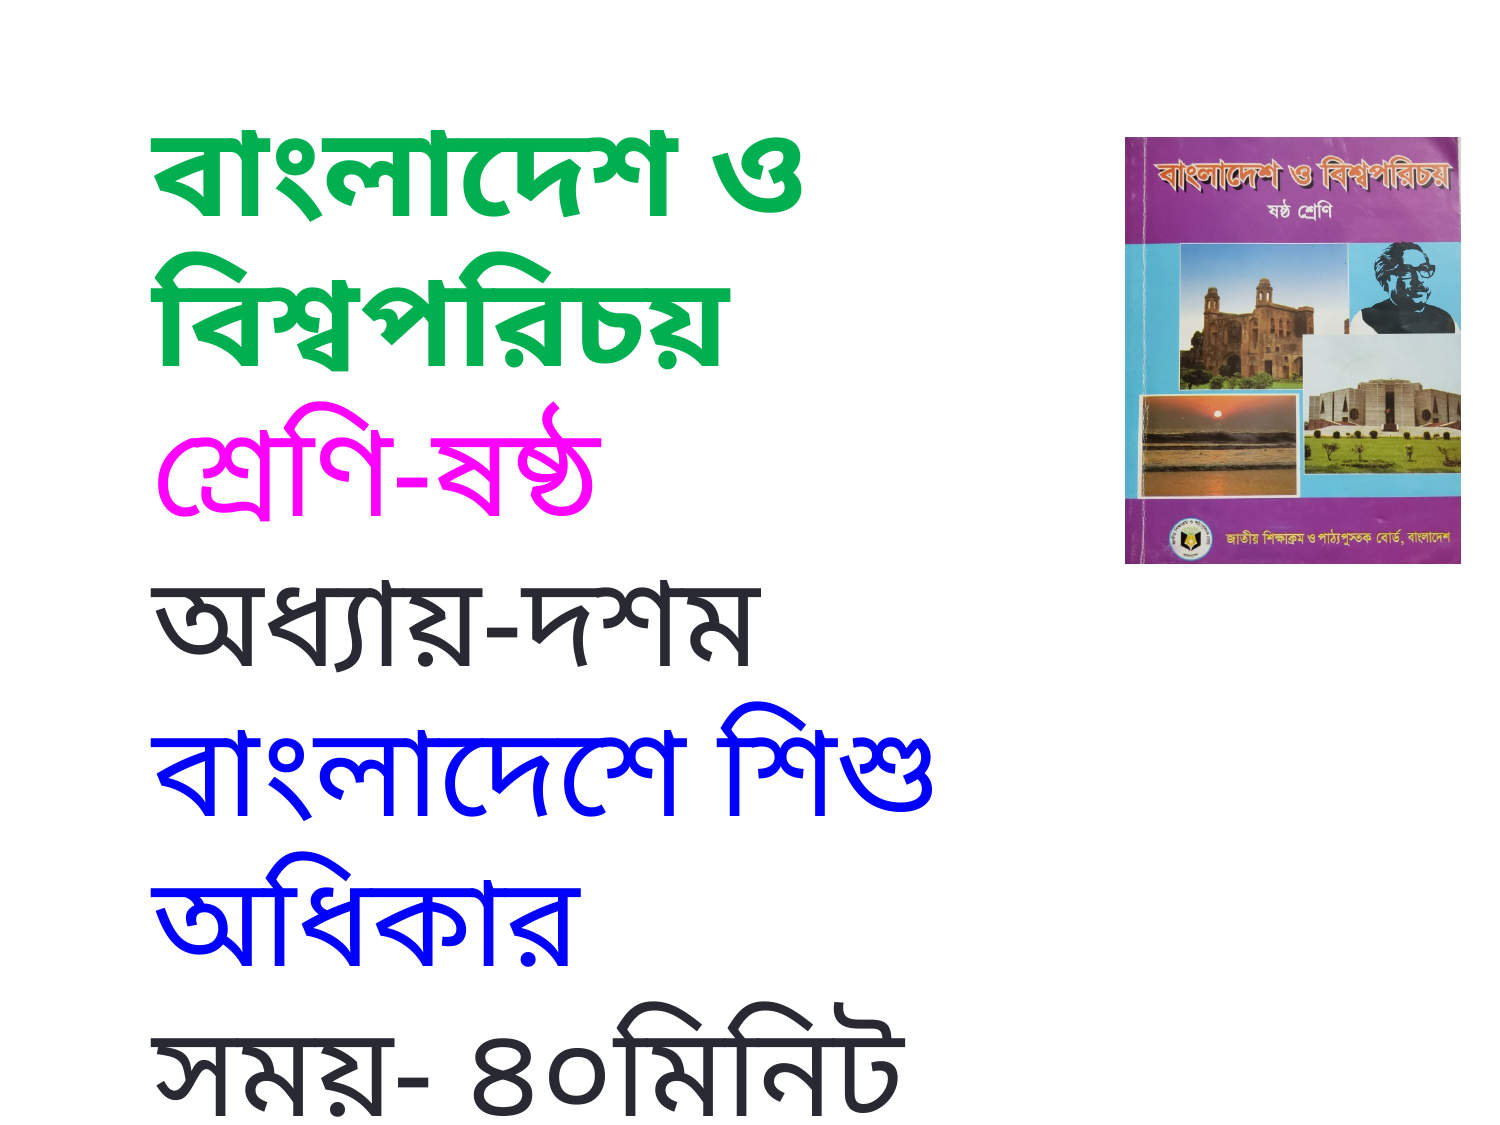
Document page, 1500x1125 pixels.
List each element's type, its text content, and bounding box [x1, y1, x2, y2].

text_box বাংলাদেশ ও বিশ্বপরিচয় শ্রেণি-ষষ্ঠ অধ্যায়-দশম বাংলাদেশে শিশু অধিকার সময়- ৪০মিনিট [137, 84, 1163, 1125]
picture [1124, 137, 1462, 565]
